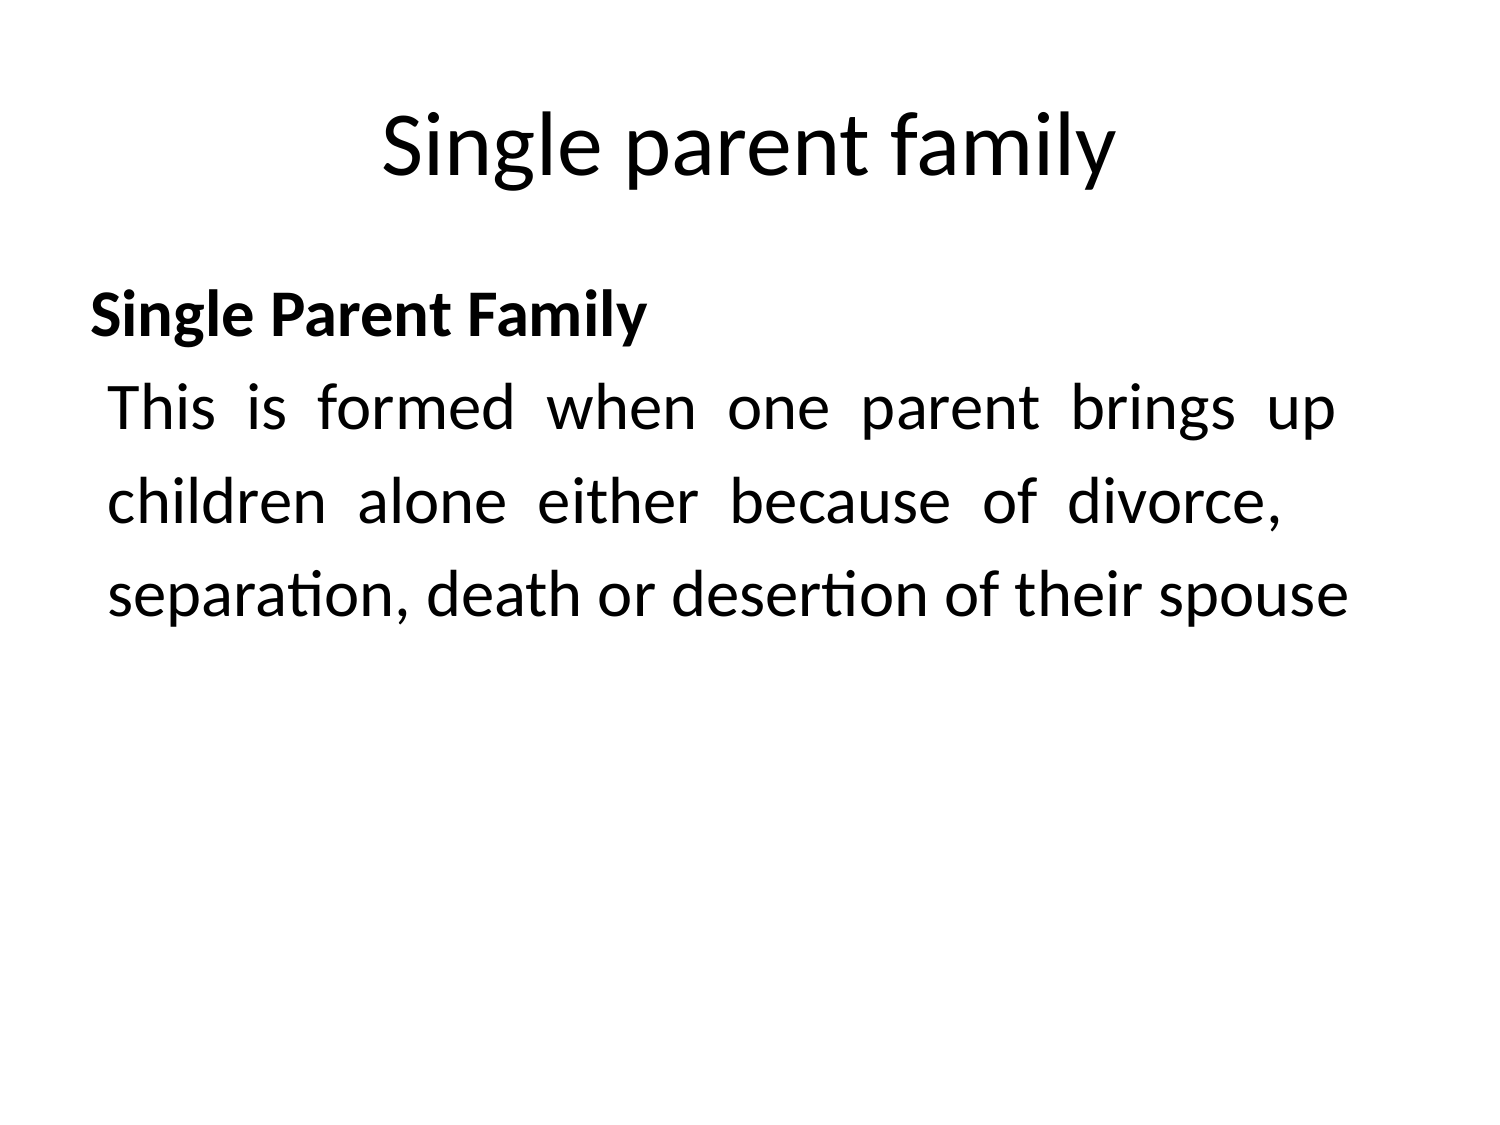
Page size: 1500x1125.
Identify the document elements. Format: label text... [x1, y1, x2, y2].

list Single Parent Family This is formed when one parent brings up children alone either because of divorce, separation, death or desertion of their spouse [75, 262, 1425, 1005]
title Single parent family [75, 45, 1425, 233]
